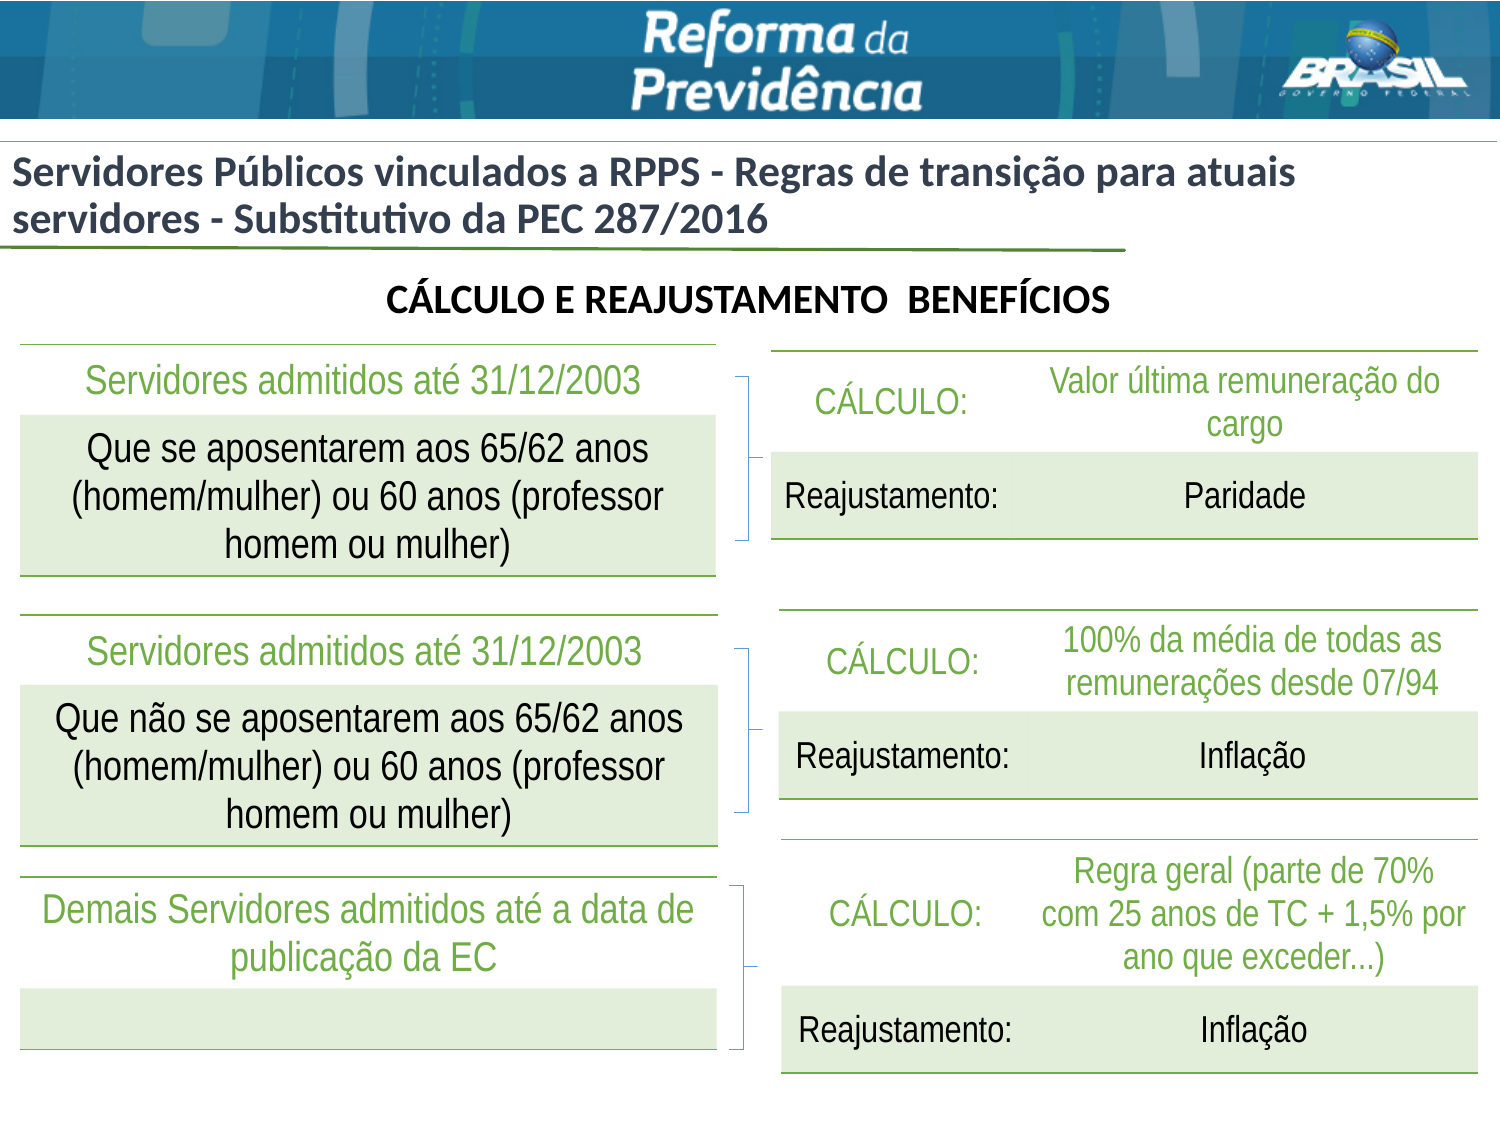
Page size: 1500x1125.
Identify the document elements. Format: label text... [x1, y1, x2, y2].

table_header CÁLCULO: [771, 352, 1012, 452]
table_cell Paridade [1012, 452, 1478, 538]
table_cell Reajustamento: [779, 711, 1027, 798]
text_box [0, 247, 1125, 251]
table_header CÁLCULO: [779, 611, 1027, 711]
table_cell Inflação [1030, 986, 1478, 1072]
table_cell Reajustamento: [771, 452, 1012, 538]
table_header Servidores admitidos até 31/12/2003 [20, 345, 716, 415]
table_header Regra geral (parte de 70% com 25 anos de TC + 1,5% por ano que exceder...) [1030, 840, 1478, 986]
table_header CÁLCULO: [781, 840, 1030, 986]
text_box [729, 885, 758, 1050]
title Servidores Públicos vinculados a RPPS - Regras de transição para atuais servidores - Substitutivo da PEC 287/2016 [0, 163, 1497, 229]
picture [0, 1, 1500, 119]
table_cell Que não se aposentarem aos 65/62 anos (homem/mulher) ou 60 anos (professor homem ou mulher) [20, 685, 718, 845]
table_header 100% da média de todas as remunerações desde 07/94 [1027, 611, 1478, 711]
table_header Servidores admitidos até 31/12/2003 [20, 616, 718, 685]
table_header Demais Servidores admitidos até a data de publicação da EC [20, 878, 717, 988]
table_cell Que se aposentarem aos 65/62 anos (homem/mulher) ou 60 anos (professor homem ou mulher) [20, 415, 716, 575]
text_box [734, 648, 763, 813]
table_cell Reajustamento: [781, 986, 1030, 1072]
text_box CÁLCULO E REAJUSTAMENTO BENEFÍCIOS [0, 264, 1500, 330]
table_cell Inflação [1027, 711, 1478, 798]
text_box [734, 376, 763, 541]
table_cell [20, 988, 717, 1049]
table_header Valor última remuneração do cargo [1012, 352, 1478, 452]
